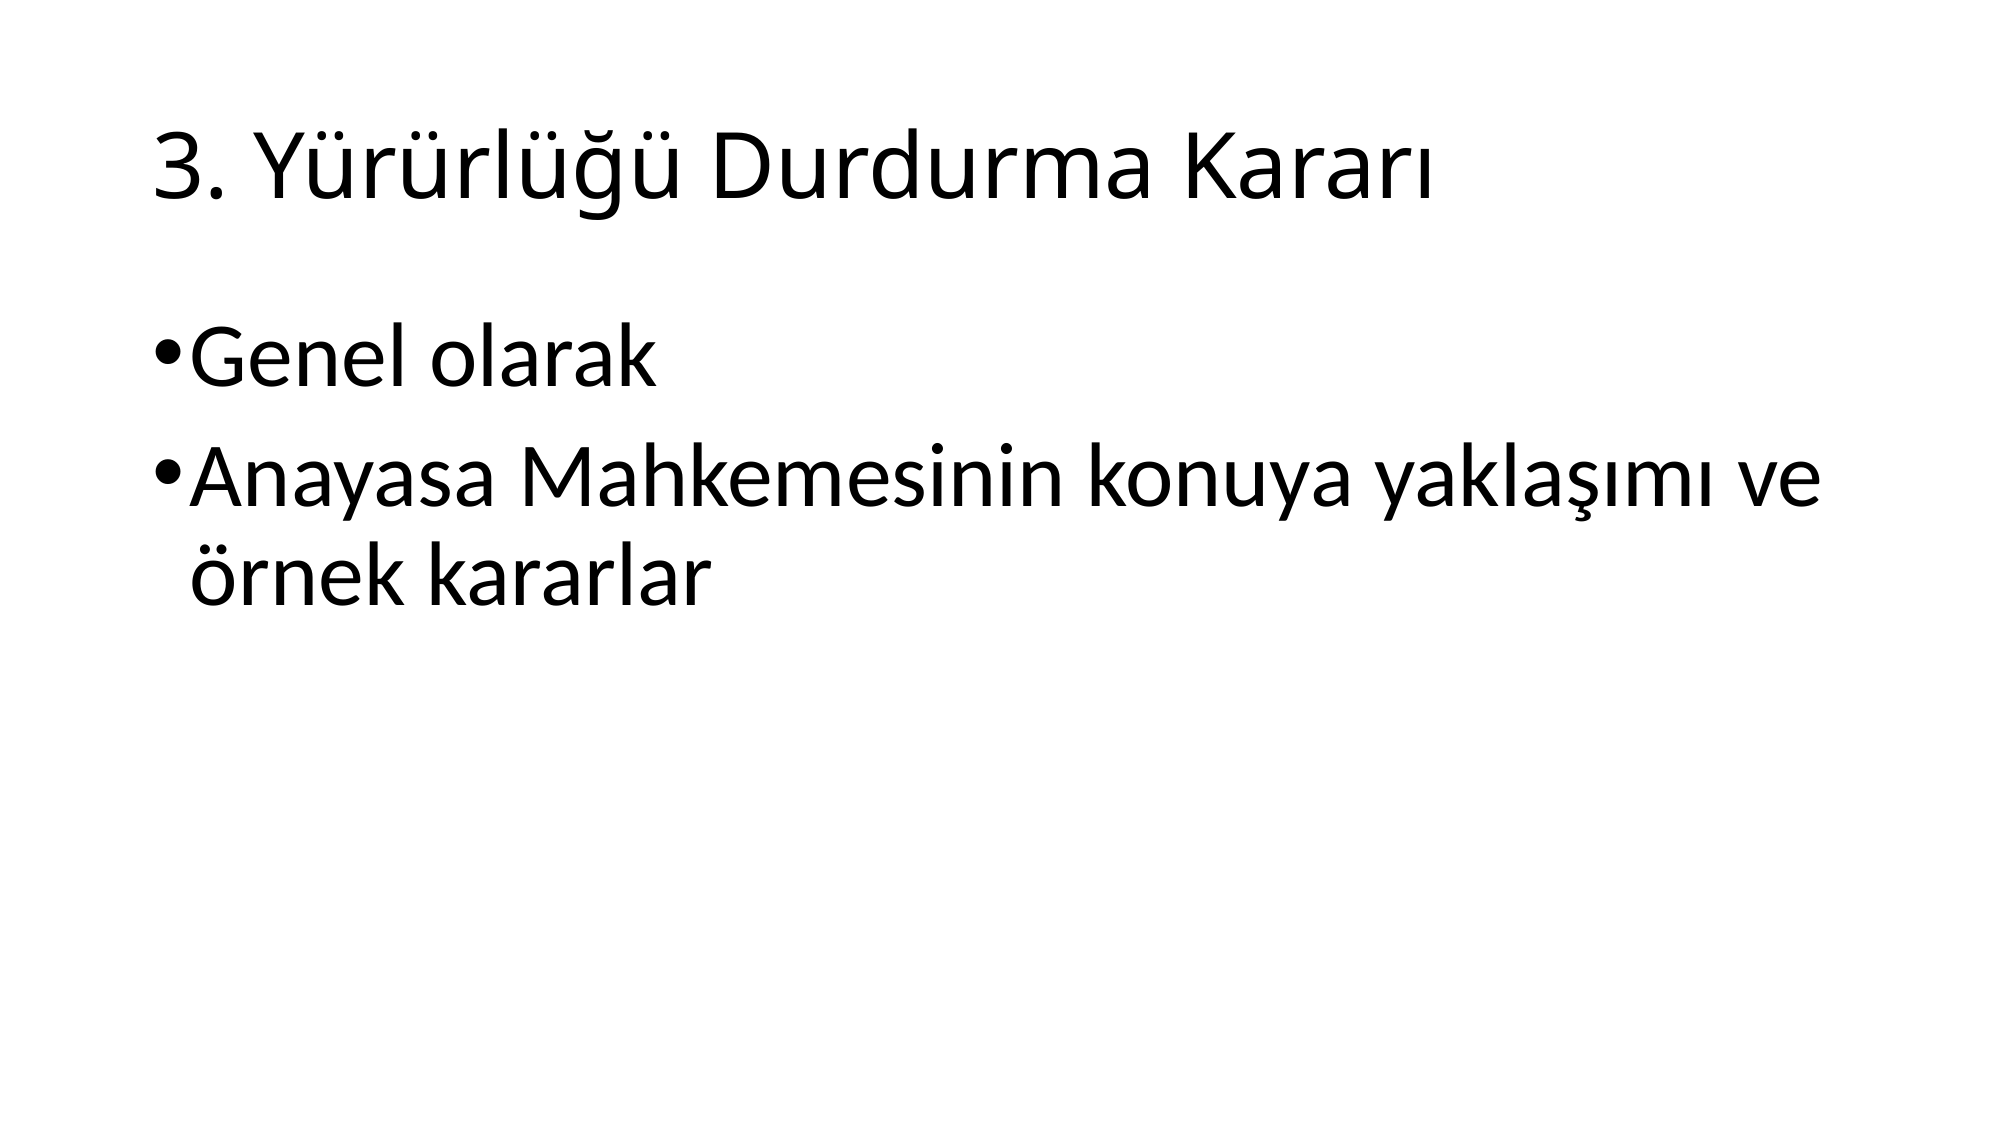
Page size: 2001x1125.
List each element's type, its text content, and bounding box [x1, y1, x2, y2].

title 3. Yürürlüğü Durdurma Kararı [137, 59, 1863, 278]
list Genel olarak Anayasa Mahkemesinin konuya yaklaşımı ve örnek kararlar [137, 299, 1863, 1014]
